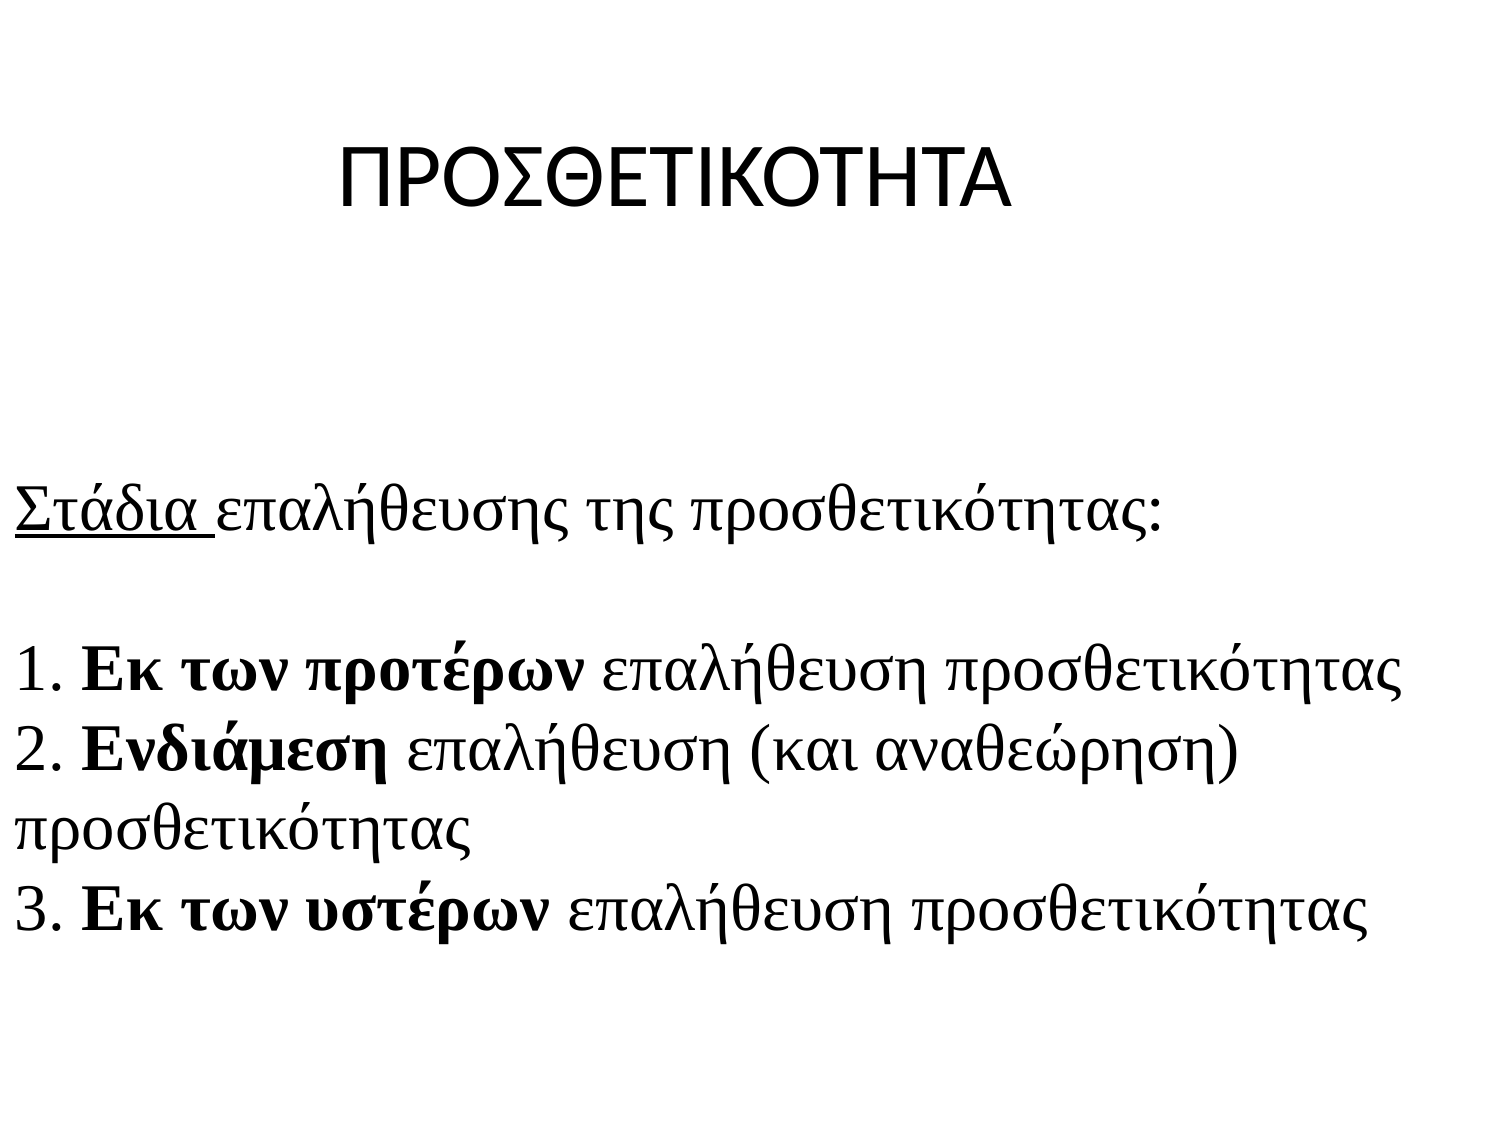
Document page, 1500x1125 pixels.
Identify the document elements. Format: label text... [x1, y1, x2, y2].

text_box Στάδια επαλήθευσης της προσθετικότητας: 1. Εκ των προτέρων επαλήθευση προσθετικότητας 2. Ενδιάμεση επαλήθευση (και αναθεώρηση) προσθετικότητας 3. Εκ των υστέρων επαλήθευση προσθετικότητας [0, 456, 1424, 951]
title ΠΡΟΣΘΕΤΙΚΟΤΗΤΑ [0, 45, 1350, 233]
